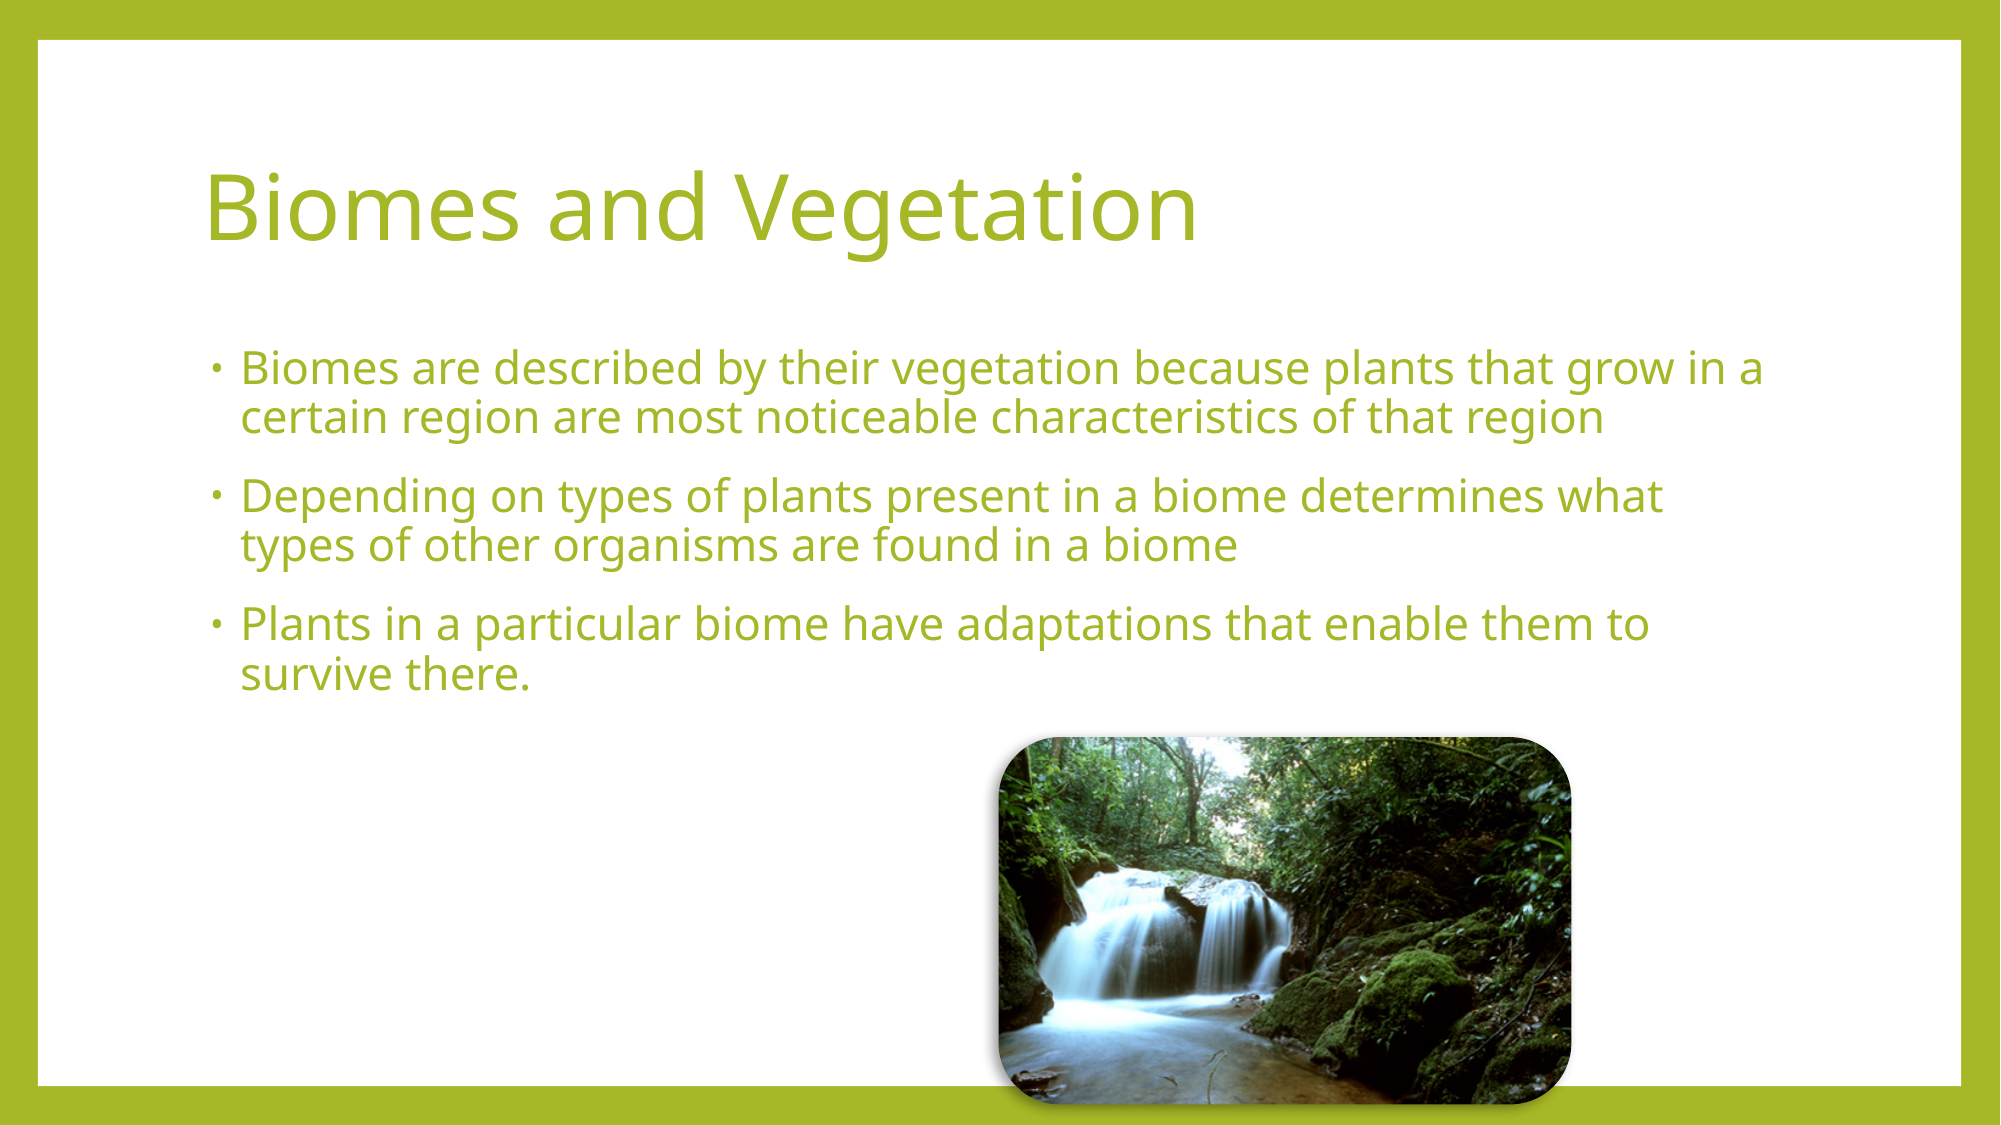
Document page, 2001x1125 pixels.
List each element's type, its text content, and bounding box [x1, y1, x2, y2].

picture [998, 736, 1572, 1105]
title Biomes and Vegetation [187, 99, 1808, 323]
list Biomes are described by their vegetation because plants that grow in a certain region are most noticeable characteristics of that region Depending on types of plants present in a biome determines what types of other organisms are found in a biome Plants in a particular biome have adaptations that enable them to survive there. [187, 337, 1808, 1000]
